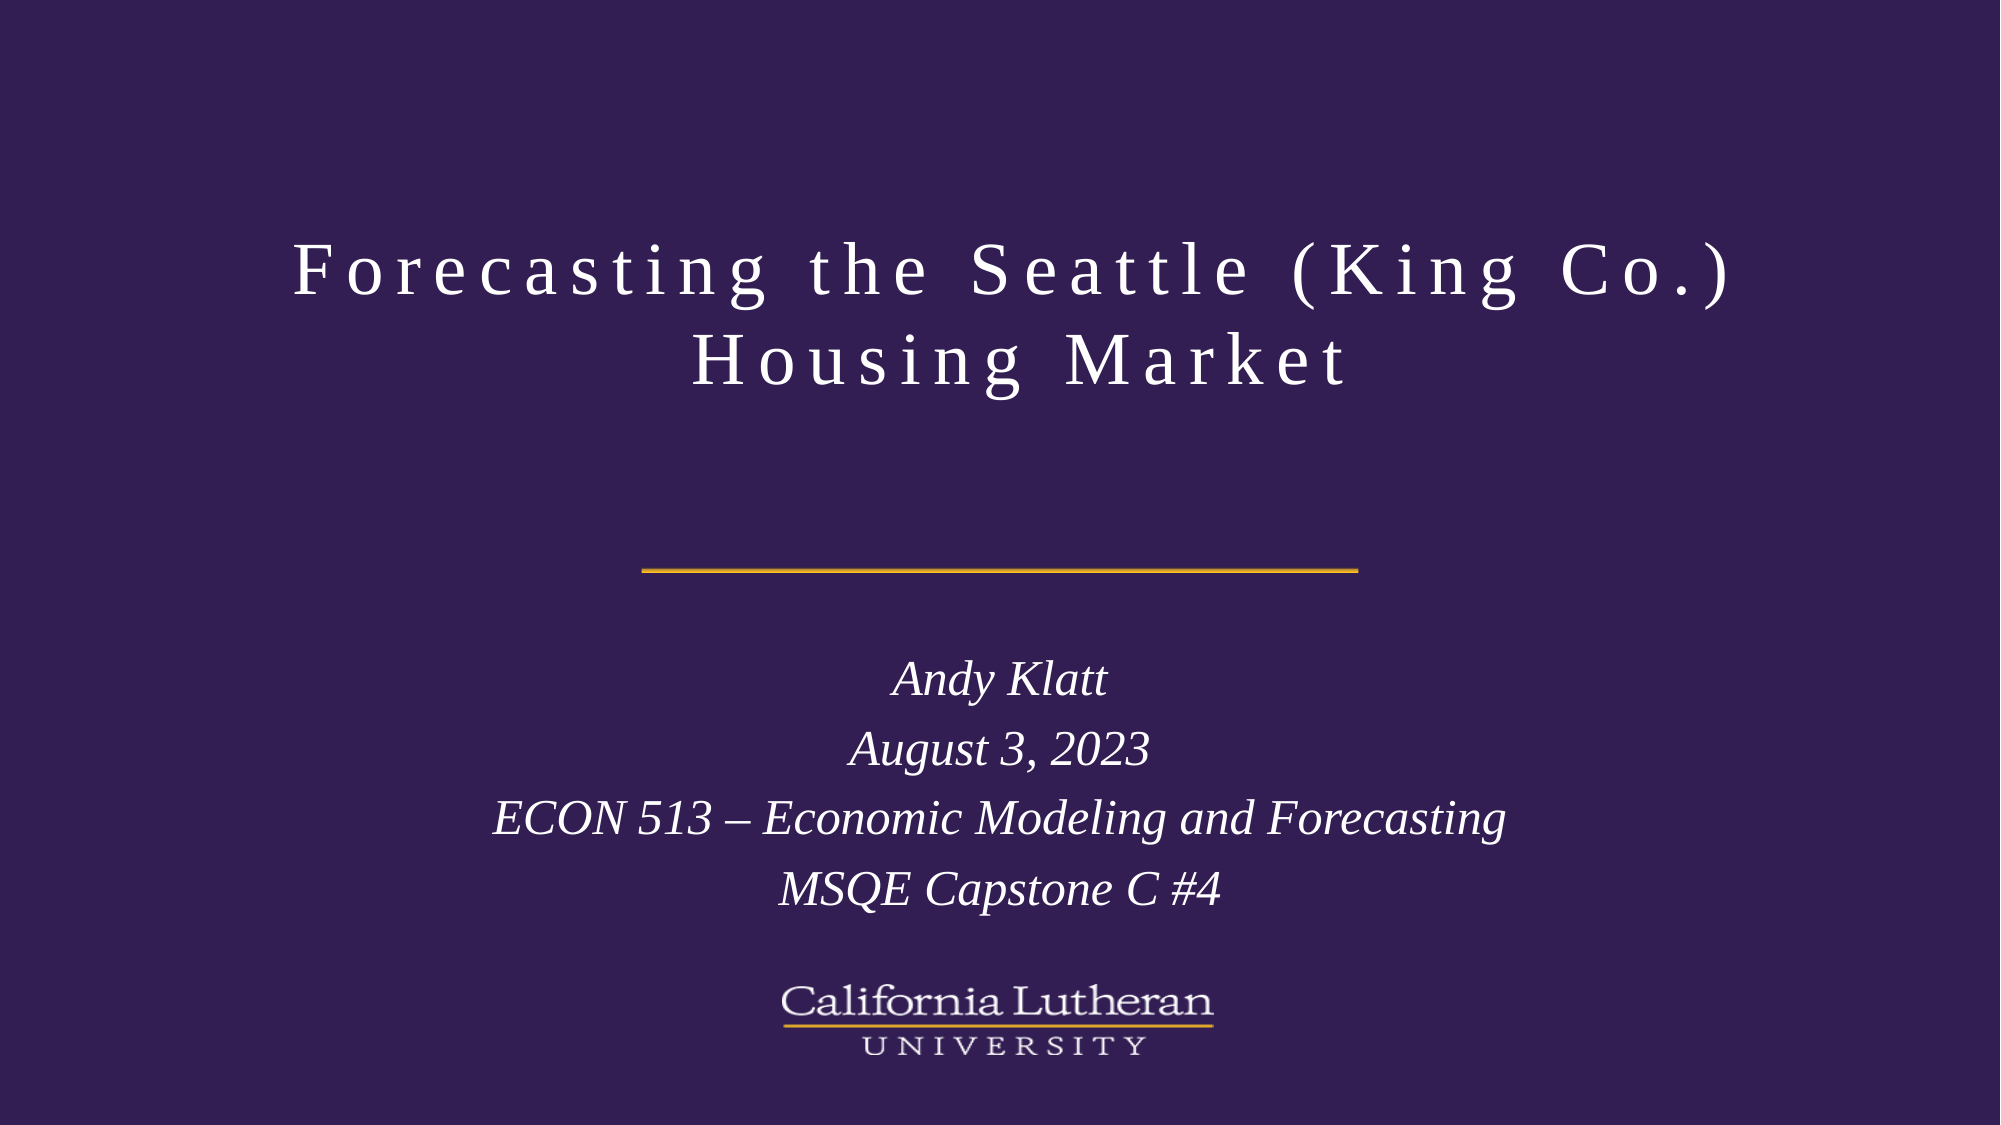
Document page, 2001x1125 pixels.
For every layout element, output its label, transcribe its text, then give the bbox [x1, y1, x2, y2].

picture [782, 984, 1214, 1055]
subtitle Andy Klatt August 3, 2023 ECON 513 – Economic Modeling and Forecasting MSQE Capstone C #4 [300, 637, 1700, 923]
title Forecasting the Seattle (King Co.) Housing Market [175, 89, 1860, 529]
